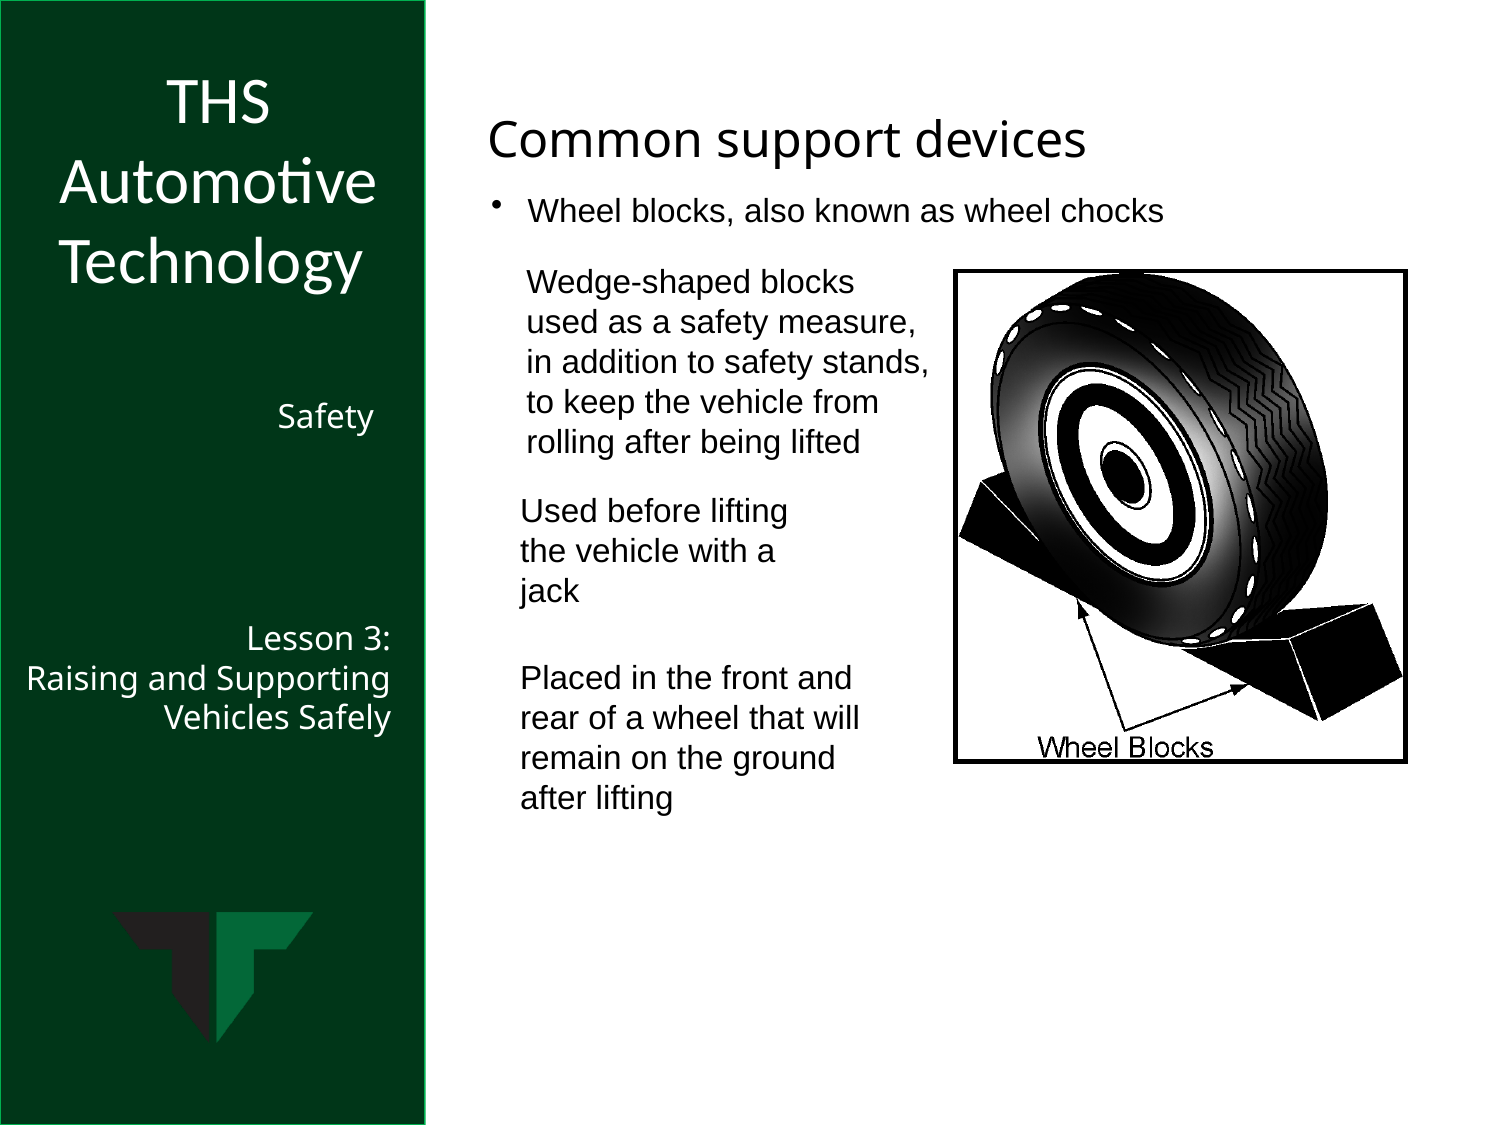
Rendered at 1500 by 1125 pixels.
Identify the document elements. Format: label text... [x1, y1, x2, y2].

text_box Used before lifting the vehicle with a jack [355, 481, 852, 616]
text_box Wedge-shaped blocks used as a safety measure, in addition to safety stands, to keep the vehicle from rolling after being lifted [361, 253, 948, 468]
picture [957, 272, 1404, 760]
picture [112, 912, 313, 1043]
text_box Wheel blocks, also known as wheel chocks [457, 181, 1228, 237]
text_box Common support devices [472, 99, 1394, 175]
text_box Placed in the front and rear of a wheel that will remain on the ground after lifting [355, 649, 901, 824]
